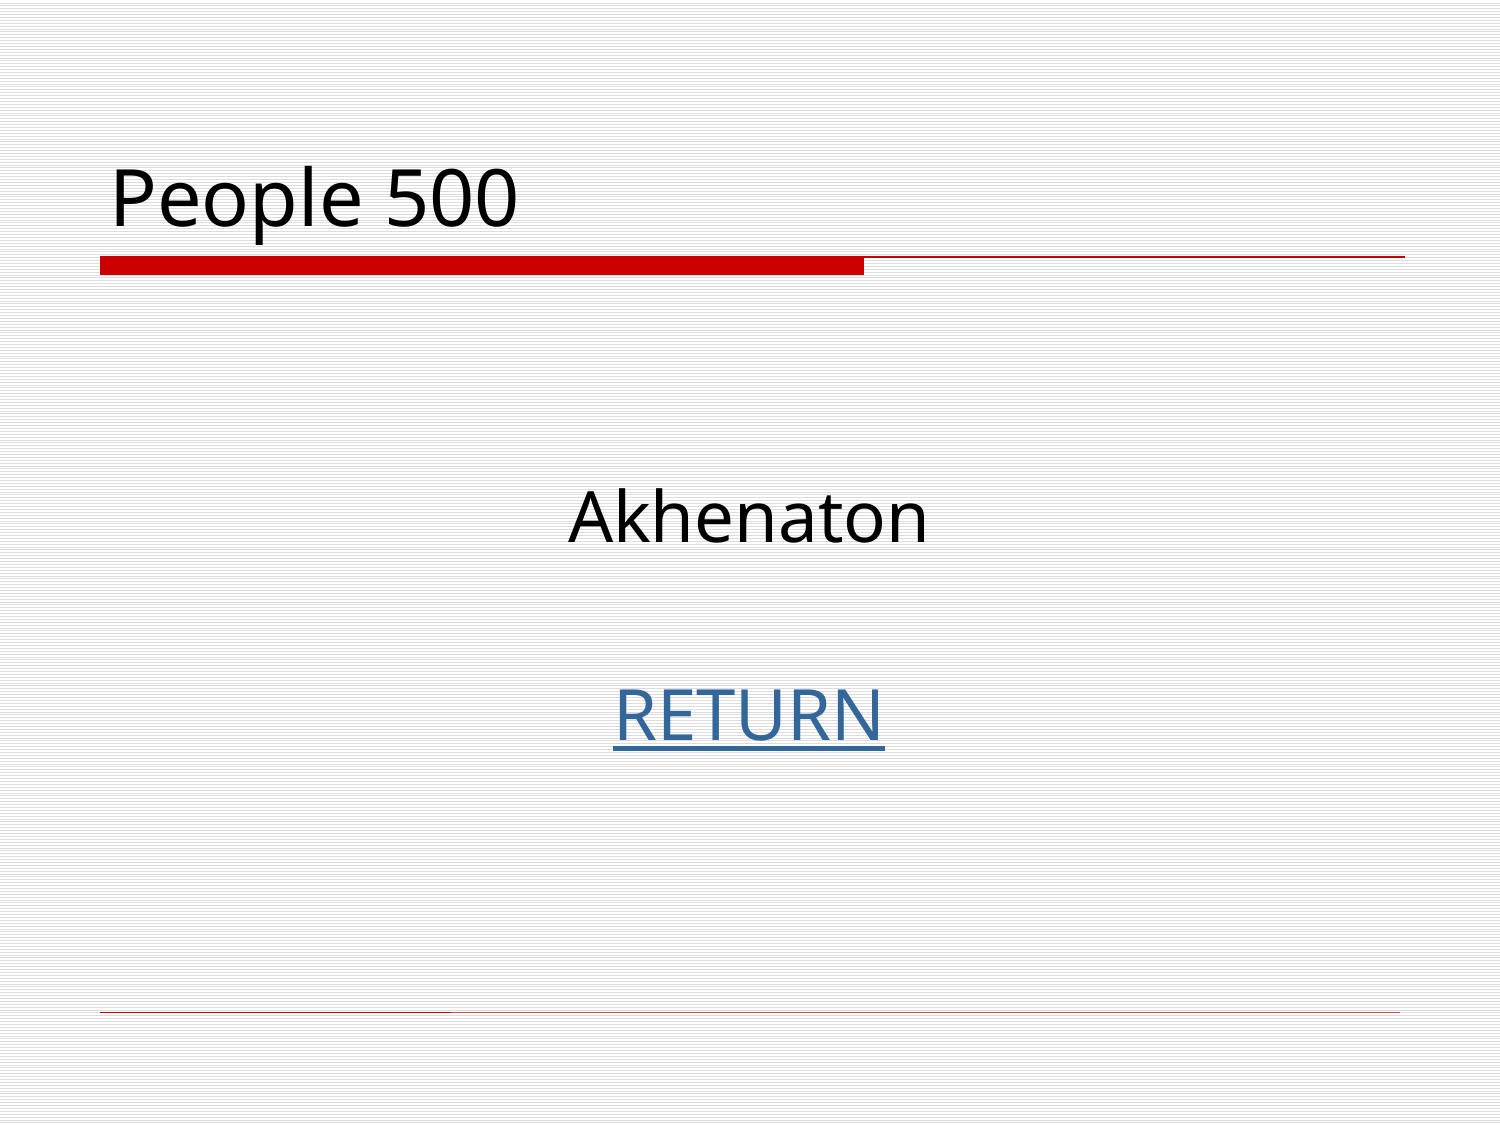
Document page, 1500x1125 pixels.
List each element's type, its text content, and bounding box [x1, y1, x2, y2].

title People 500 [93, 49, 1407, 250]
list Akhenaton RETURN [92, 287, 1406, 988]
